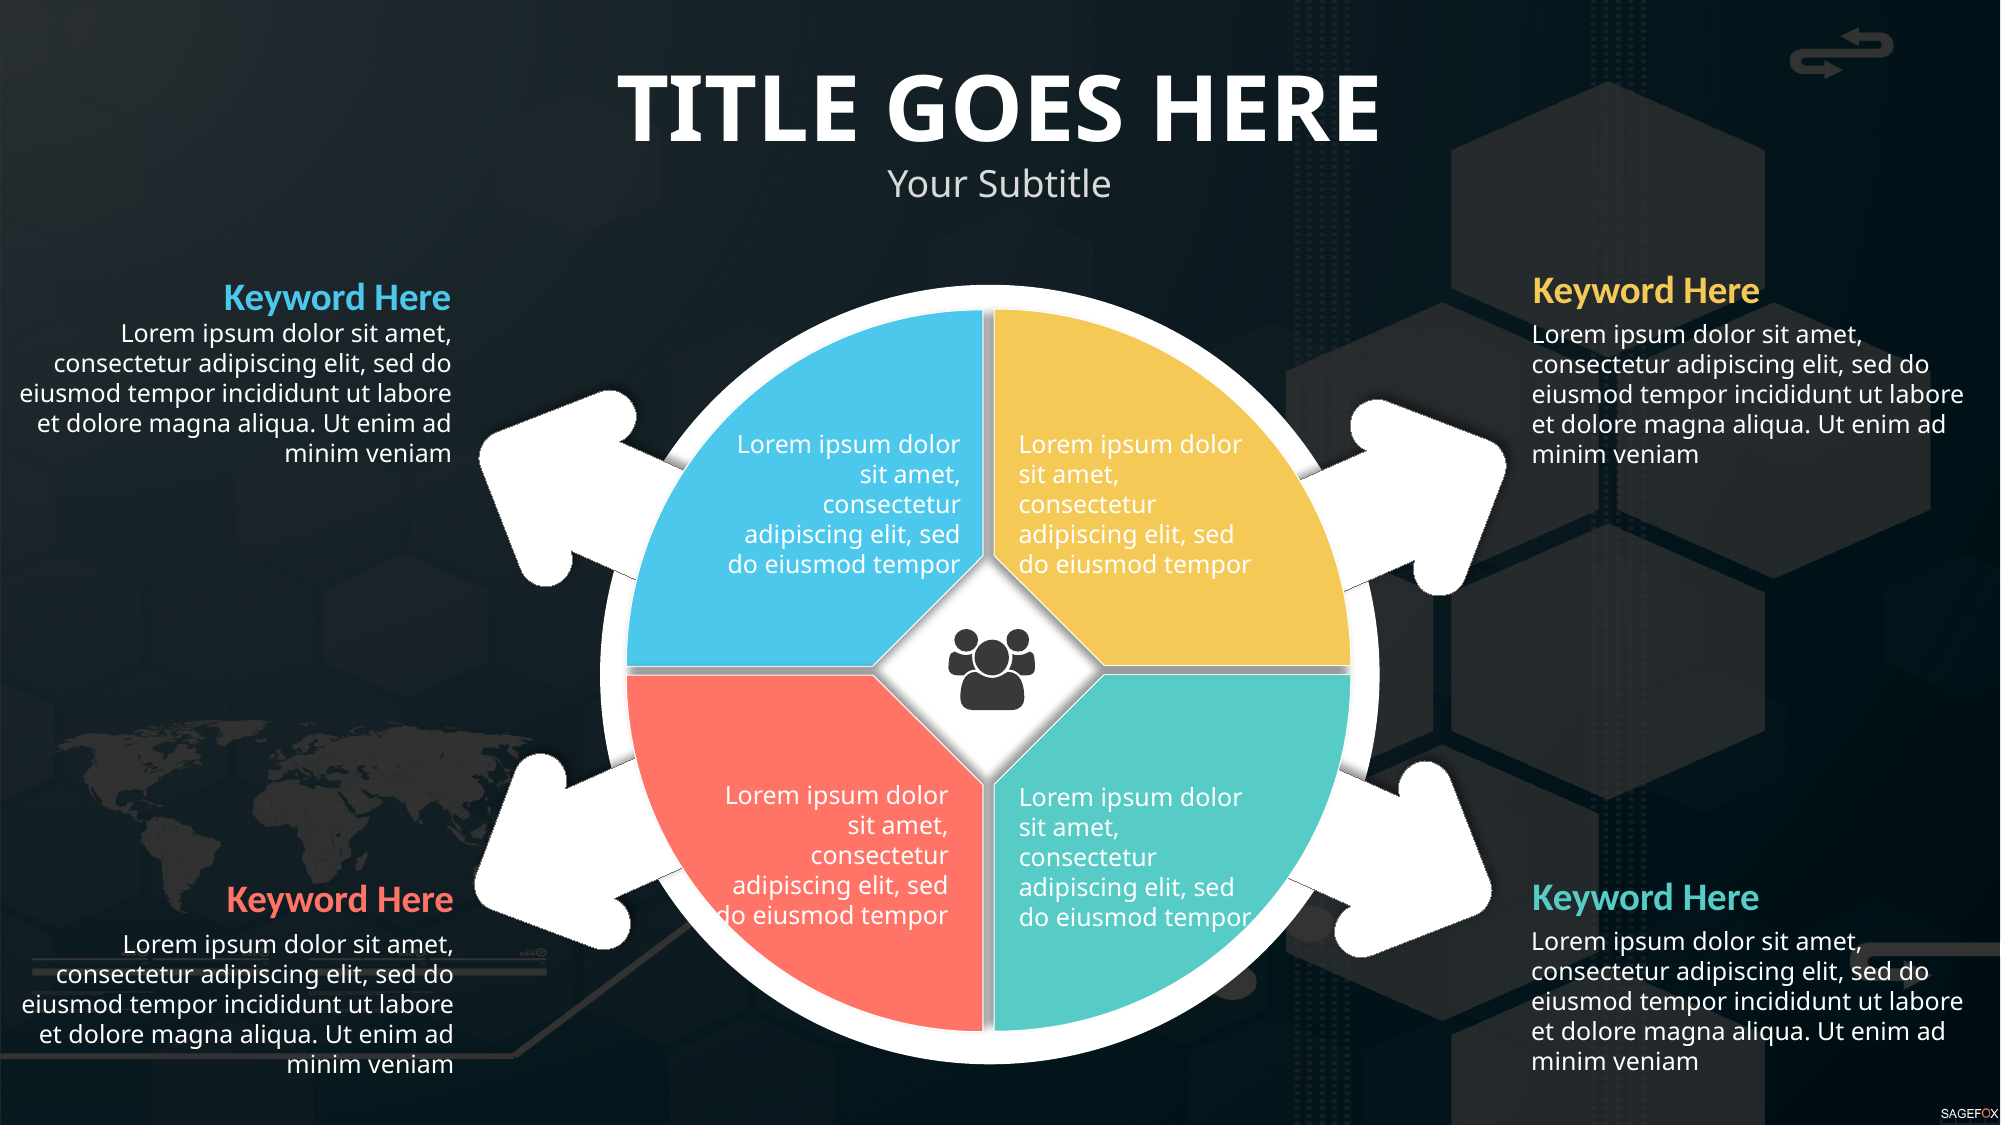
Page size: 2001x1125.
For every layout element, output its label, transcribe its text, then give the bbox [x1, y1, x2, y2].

text_box TITLE GOES HERE Your Subtitle [548, 42, 1452, 212]
text_box [1301, 399, 1507, 596]
text_box Lorem ipsum dolor sit amet, consectetur adipiscing elit, sed do eiusmod tempor [709, 780, 949, 930]
text_box [954, 628, 1009, 676]
text_box Lorem ipsum dolor sit amet, consectetur adipiscing elit, sed do eiusmod tempor [721, 429, 961, 579]
text_box [478, 389, 683, 587]
text_box Lorem ipsum dolor sit amet, consectetur adipiscing elit, sed do eiusmod tempor [1018, 429, 1259, 579]
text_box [20, 873, 456, 1111]
text_box Lorem ipsum dolor sit amet, consectetur adipiscing elit, sed do eiusmod tempor [1018, 781, 1259, 932]
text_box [1531, 871, 1982, 1108]
text_box [474, 753, 681, 950]
text_box [993, 307, 1352, 667]
text_box [599, 570, 634, 760]
text_box [888, 570, 1088, 770]
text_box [17, 271, 453, 499]
text_box [625, 308, 985, 668]
text_box [1006, 628, 1030, 652]
text_box [625, 674, 985, 1033]
text_box [659, 873, 1315, 1066]
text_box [1531, 264, 1982, 440]
text_box [669, 283, 1318, 471]
picture [0, 0, 2001, 1125]
text_box [948, 651, 1036, 711]
text_box [1290, 760, 1493, 958]
text_box [993, 673, 1352, 1033]
text_box [1343, 584, 1381, 770]
